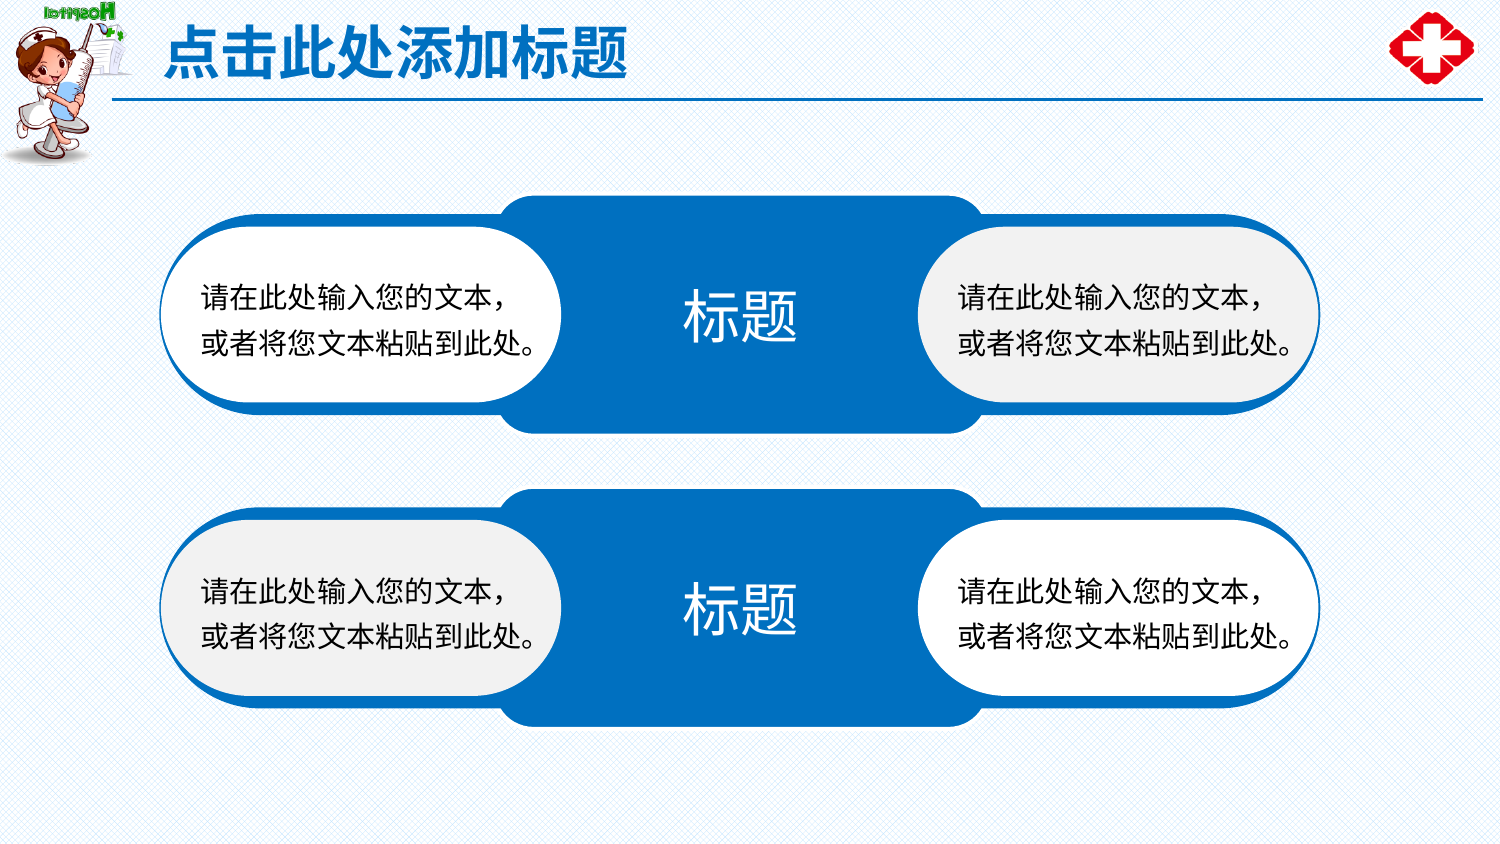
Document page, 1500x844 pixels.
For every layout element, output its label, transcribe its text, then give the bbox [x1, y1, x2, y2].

text_box 标题 [499, 193, 983, 436]
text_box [159, 507, 618, 709]
picture [0, 0, 169, 179]
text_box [159, 213, 618, 416]
picture [1362, 0, 1500, 103]
text_box 标题 [499, 486, 983, 729]
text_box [862, 507, 1321, 709]
text_box 点击此处添加标题 [147, 8, 1498, 102]
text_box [862, 213, 1321, 416]
